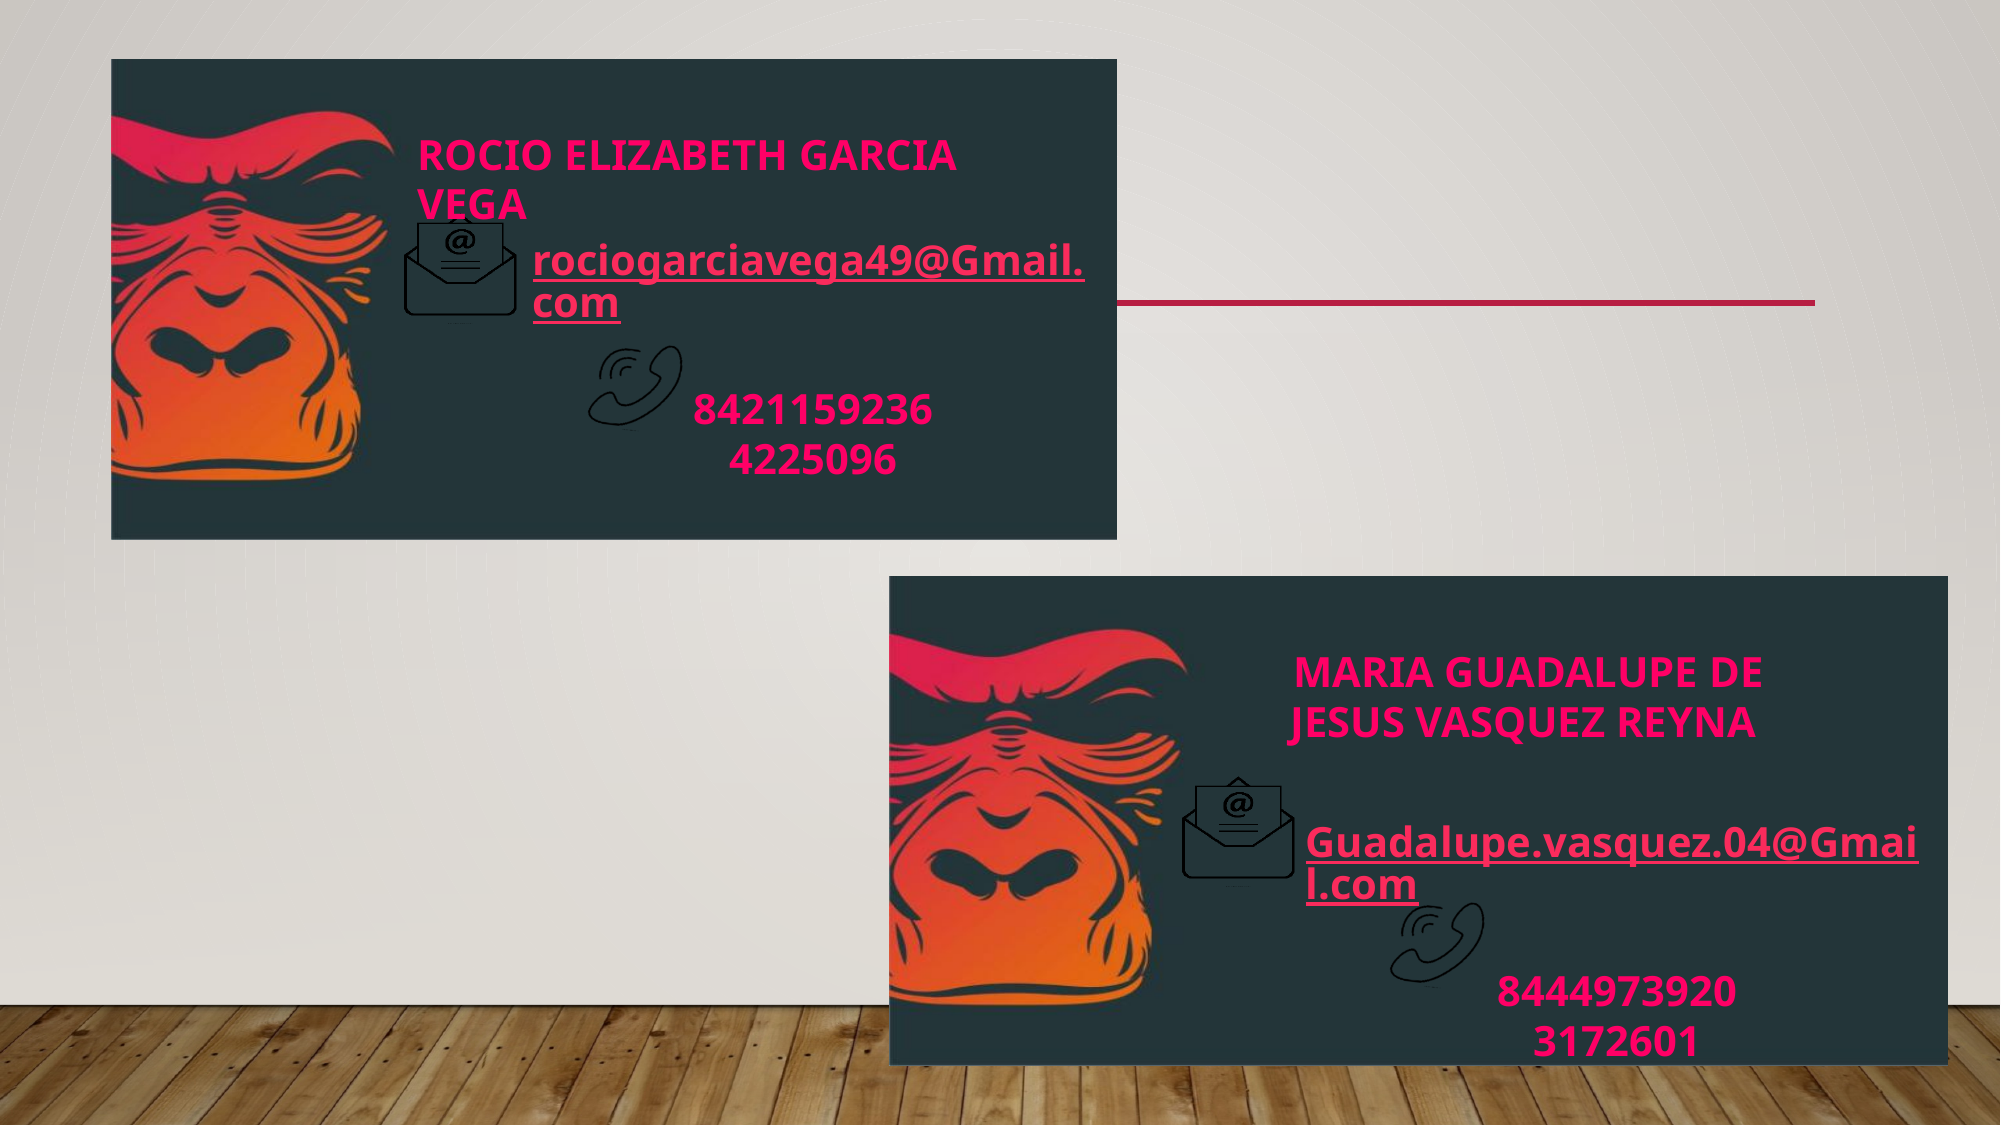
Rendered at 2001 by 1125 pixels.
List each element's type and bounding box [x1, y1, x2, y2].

picture [110, 59, 1117, 541]
picture [0, 575, 2000, 1125]
